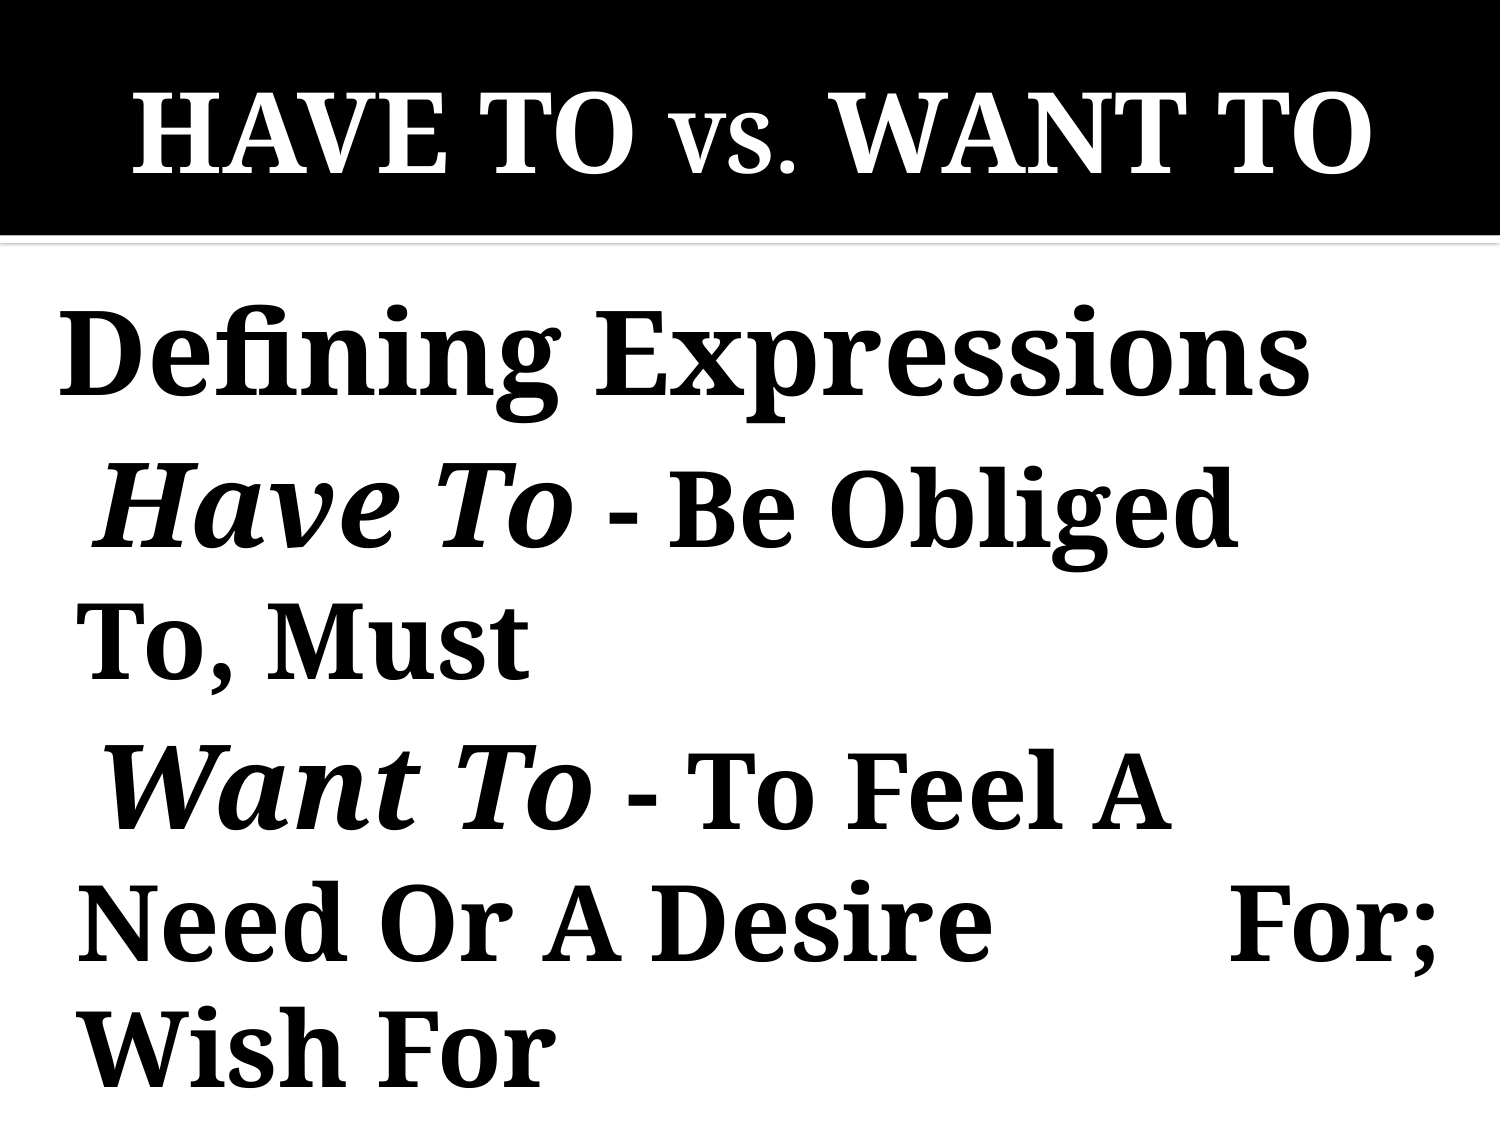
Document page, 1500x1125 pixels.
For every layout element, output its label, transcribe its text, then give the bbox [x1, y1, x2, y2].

title HAVE TO VS. WANT TO [0, 25, 1500, 231]
list Defining Expressions Have To - Be Obliged To, Must Want To - To Feel A Need Or A Desire For; Wish For [0, 262, 1500, 1125]
